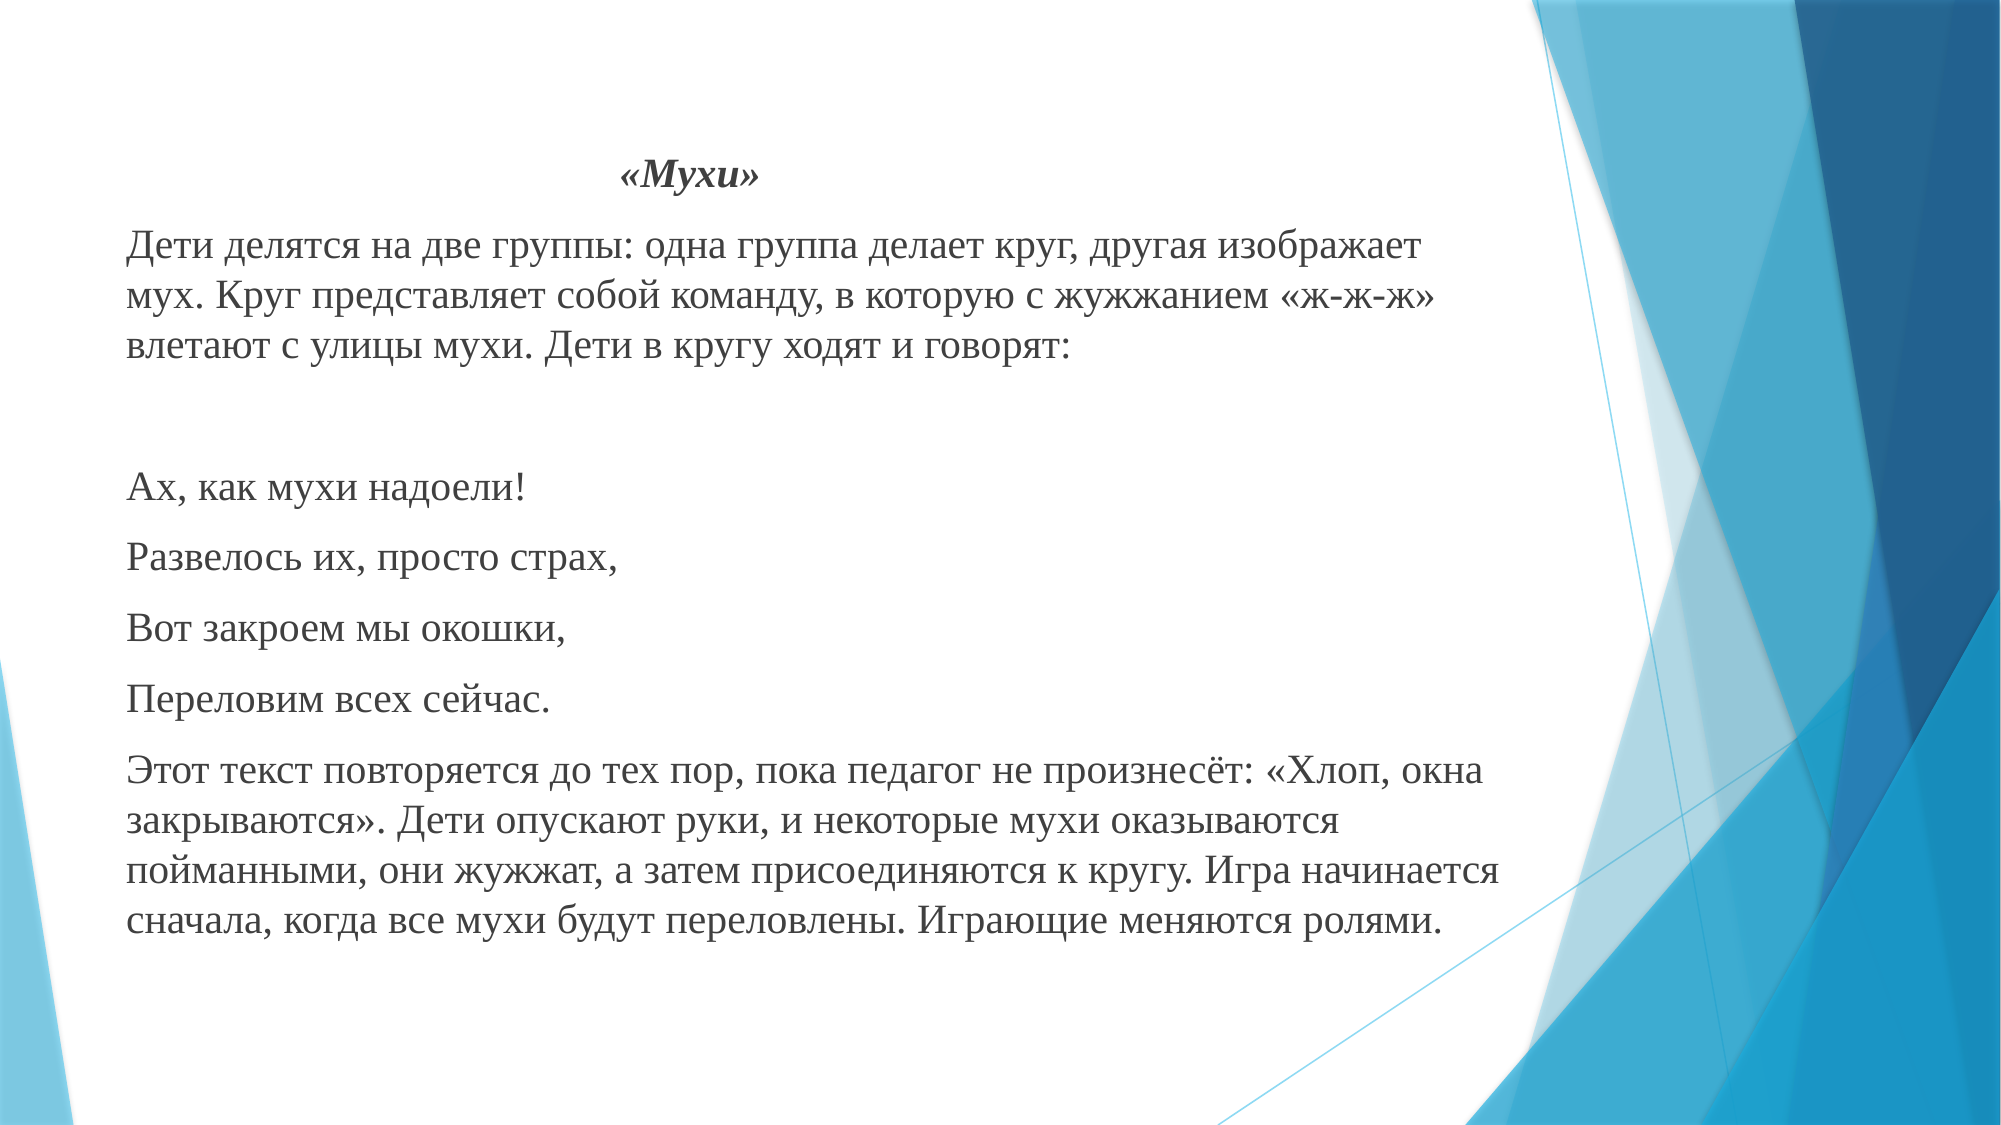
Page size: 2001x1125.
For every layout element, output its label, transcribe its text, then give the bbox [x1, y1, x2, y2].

list «Мухи» Дети делятся на две группы: одна группа делает круг, другая изображает мух. Круг представляет собой команду, в которую с жужжанием «ж-ж-ж» влетают с улицы мухи. Дети в кругу ходят и говорят: Ах, как мухи надоели! Развелось их, просто страх, Вот закроем мы окошки, Переловим всех сейчас. Этот текст повторяется до тех пор, пока педагог не произнесёт: «Хлоп, окна закрываются». Дети опускают руки, и некоторые мухи оказываются пойманными, они жужжат, а затем присоединяются к кругу. Игра начинается сначала, когда все мухи будут переловлены. Играющие меняются ролями. [111, 138, 1522, 991]
